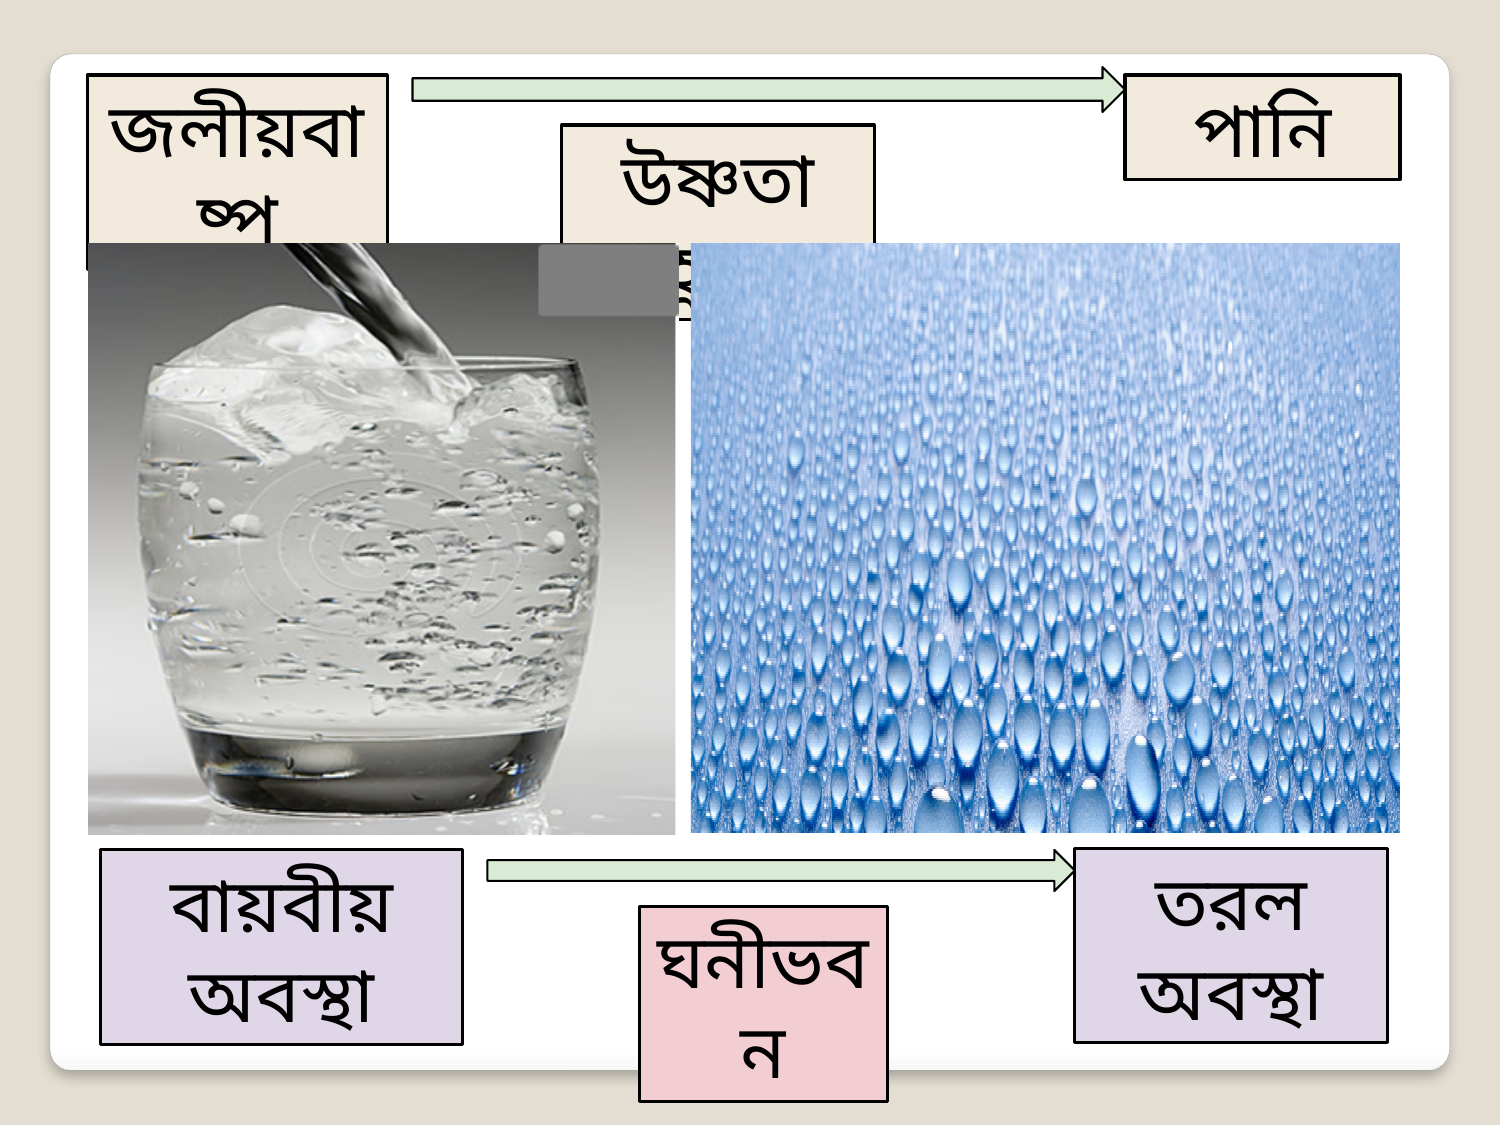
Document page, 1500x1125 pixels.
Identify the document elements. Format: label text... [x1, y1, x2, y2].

text_box বায়বীয় অবস্থা [100, 849, 463, 1045]
text_box [483, 846, 1079, 895]
text_box উষ্ণতা হ্রাস [561, 124, 875, 246]
text_box জলীয়বাষ্প [87, 74, 388, 242]
text_box পানি [1125, 74, 1400, 180]
text_box [409, 63, 1129, 116]
picture [690, 242, 1401, 834]
text_box ঘনীভবন [639, 906, 888, 1102]
picture [88, 242, 679, 835]
text_box তরল অবস্থা [1074, 848, 1388, 1043]
